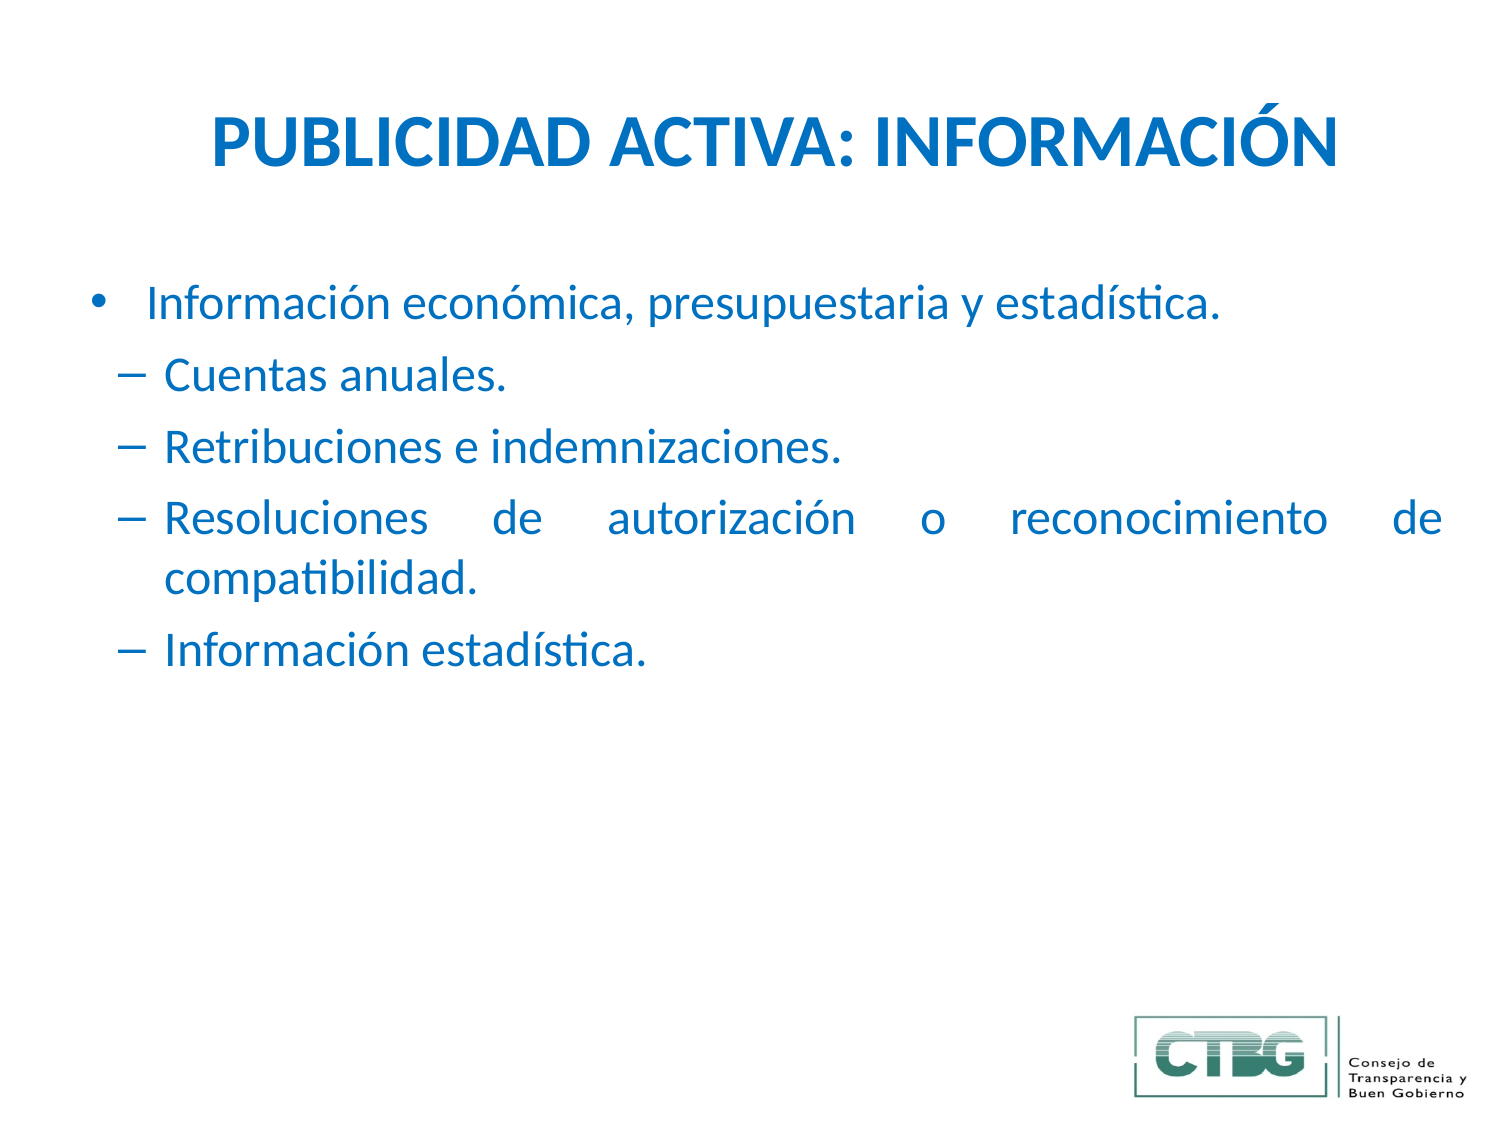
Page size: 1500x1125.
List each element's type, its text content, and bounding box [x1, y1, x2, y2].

picture [1127, 1011, 1471, 1101]
title PUBLICIDAD ACTIVA: INFORMACIÓN [53, 42, 1500, 231]
text_box Información económica, presupuestaria y estadística. Cuentas anuales. Retribuciones e indemnizaciones. Resoluciones de autorización o reconocimiento de compatibilidad. Información estadística. [75, 262, 1459, 1005]
